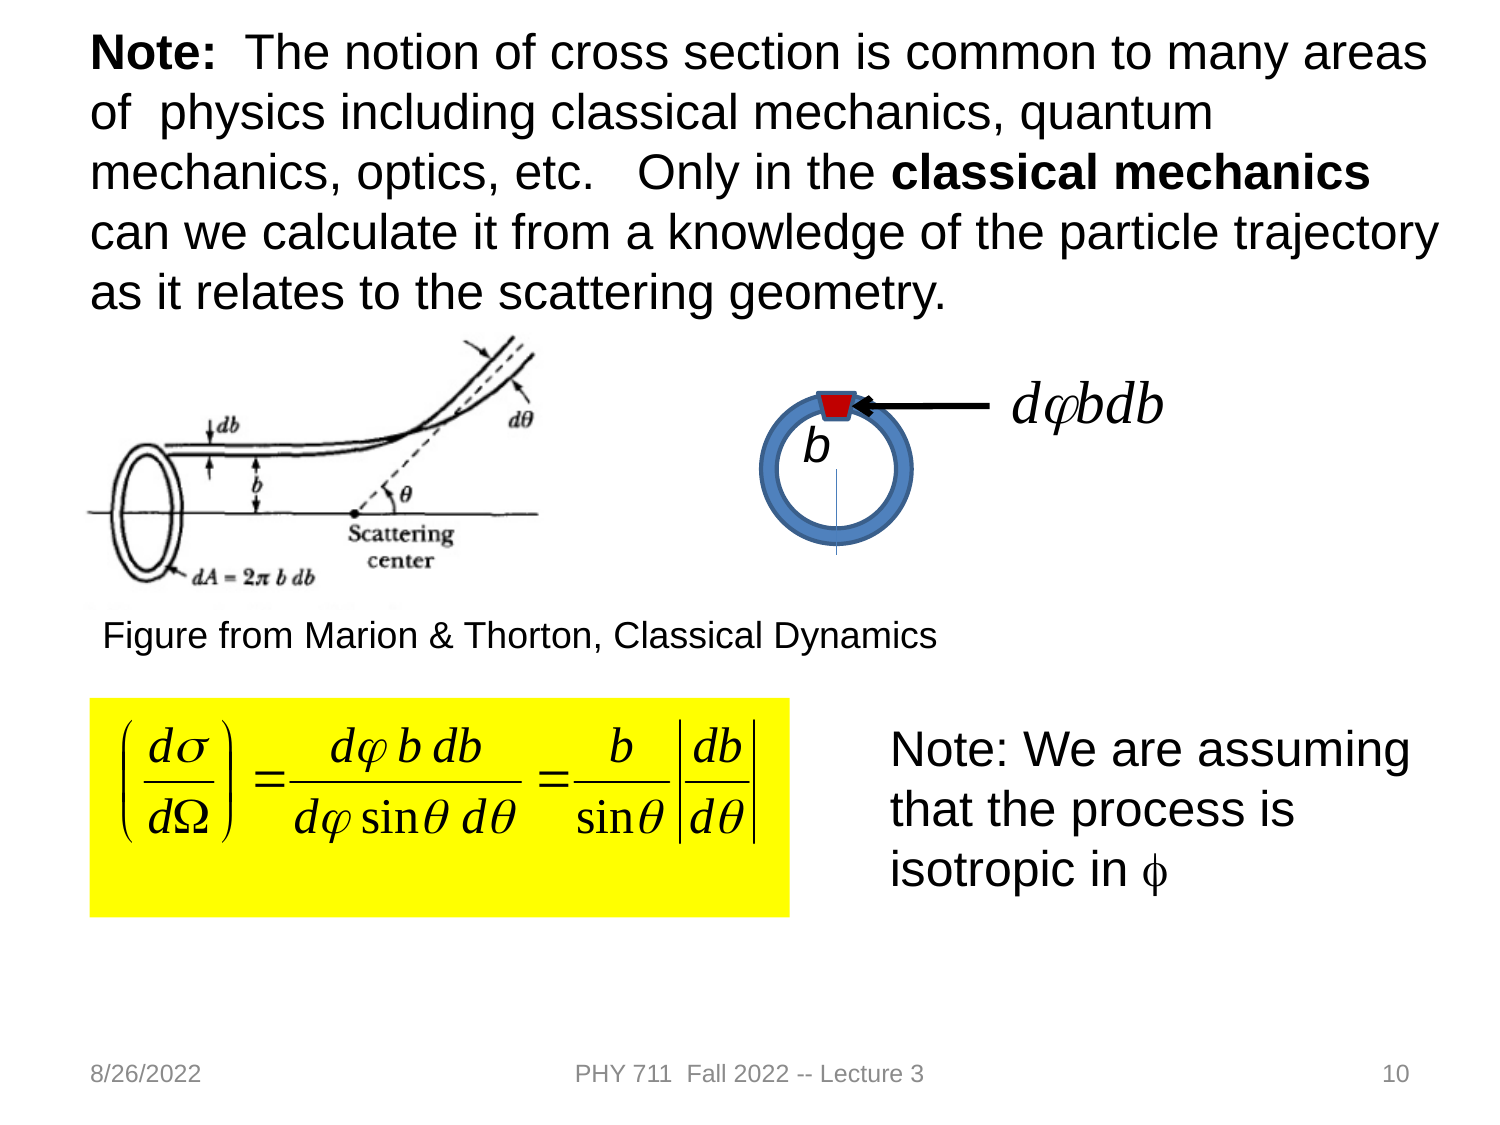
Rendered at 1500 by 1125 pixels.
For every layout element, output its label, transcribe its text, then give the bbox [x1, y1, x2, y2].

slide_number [75, 1042, 425, 1103]
text_box Figure from Marion & Thorton, Classical Dynamics [87, 603, 1338, 664]
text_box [89, 697, 790, 918]
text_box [760, 367, 1176, 556]
footer PHY 711 Fall 2022 -- Lecture 3 [512, 1042, 988, 1103]
text_box Note: We are assuming that the process is isotropic in f [875, 709, 1450, 904]
slide_number 10 [1074, 1042, 1425, 1103]
picture [36, 289, 588, 611]
text_box Note: The notion of cross section is common to many areas of physics including classical mechanics, quantum mechanics, optics, etc. Only in the classical mechanics can we calculate it from a knowledge of the particle trajectory as it relates to the scattering geometry. [75, 12, 1475, 328]
